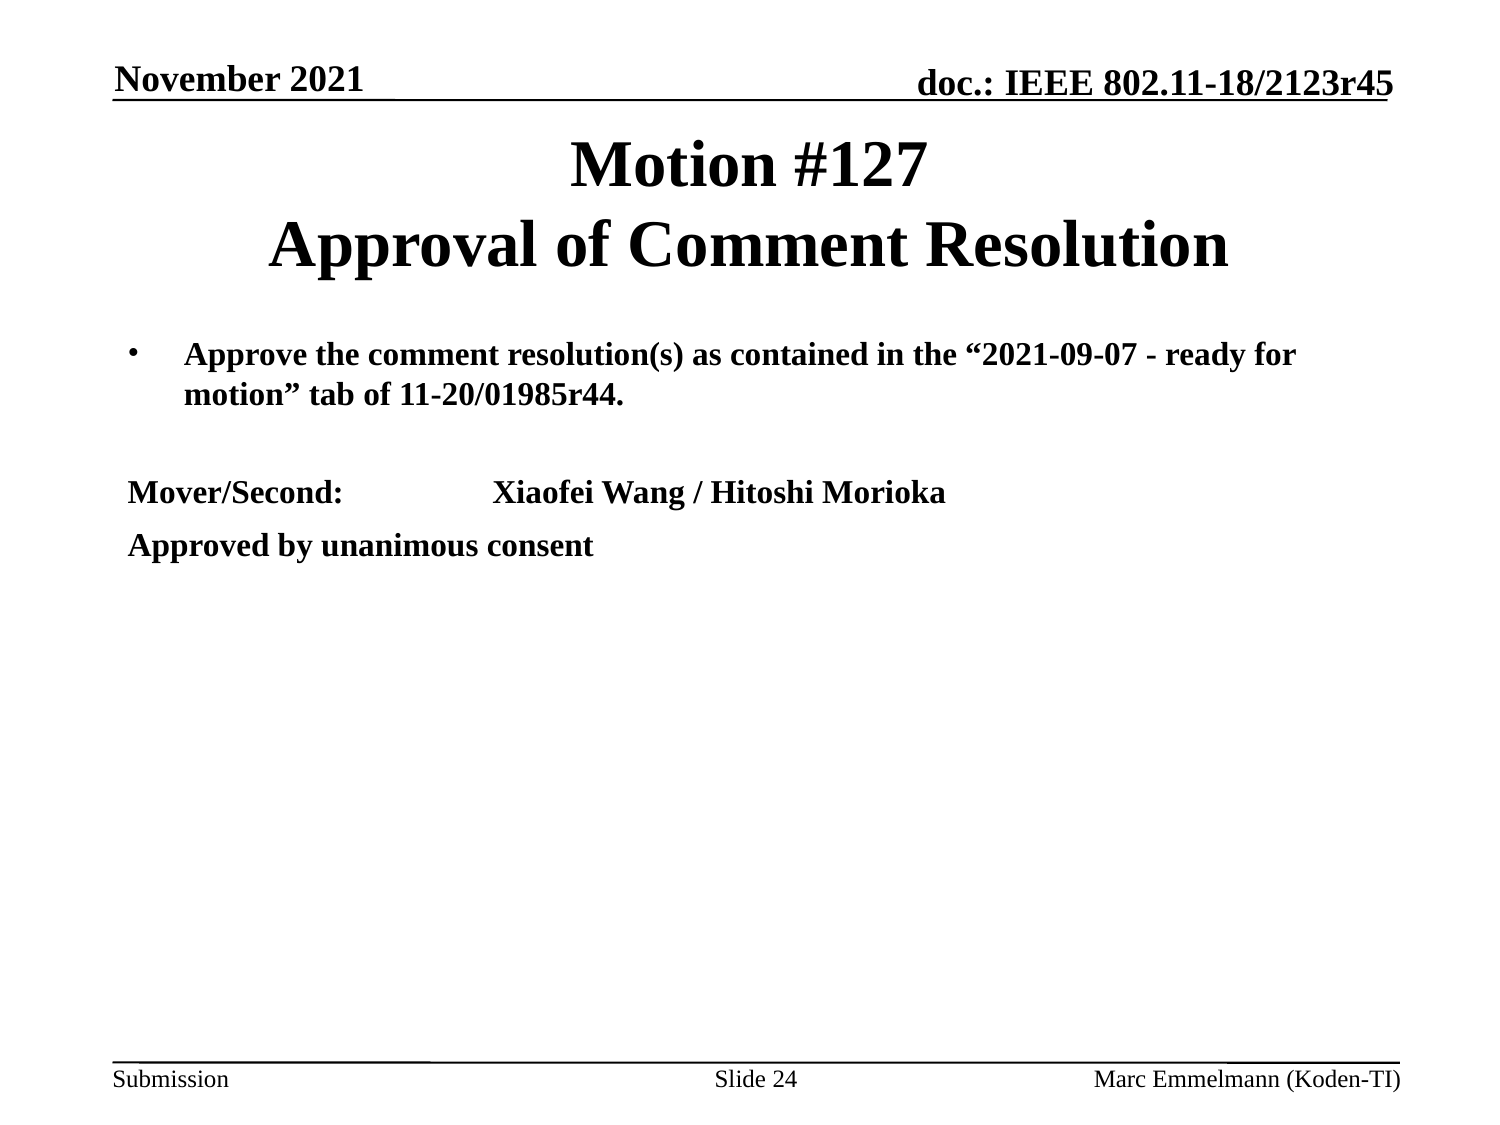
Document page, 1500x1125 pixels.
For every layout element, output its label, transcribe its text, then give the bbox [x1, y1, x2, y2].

list Approve the comment resolution(s) as contained in the “2021-09-07 - ready for motion” tab of 11-20/01985r44. Mover/Second: Xiaofei Wang / Hitoshi Morioka Approved by unanimous consent [112, 324, 1388, 1000]
footer Marc Emmelmann (Koden-TI) [878, 1061, 1402, 1093]
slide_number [114, 54, 423, 100]
title Motion #127 Approval of Comment Resolution [112, 112, 1388, 288]
slide_number Slide 24 [712, 1061, 800, 1123]
